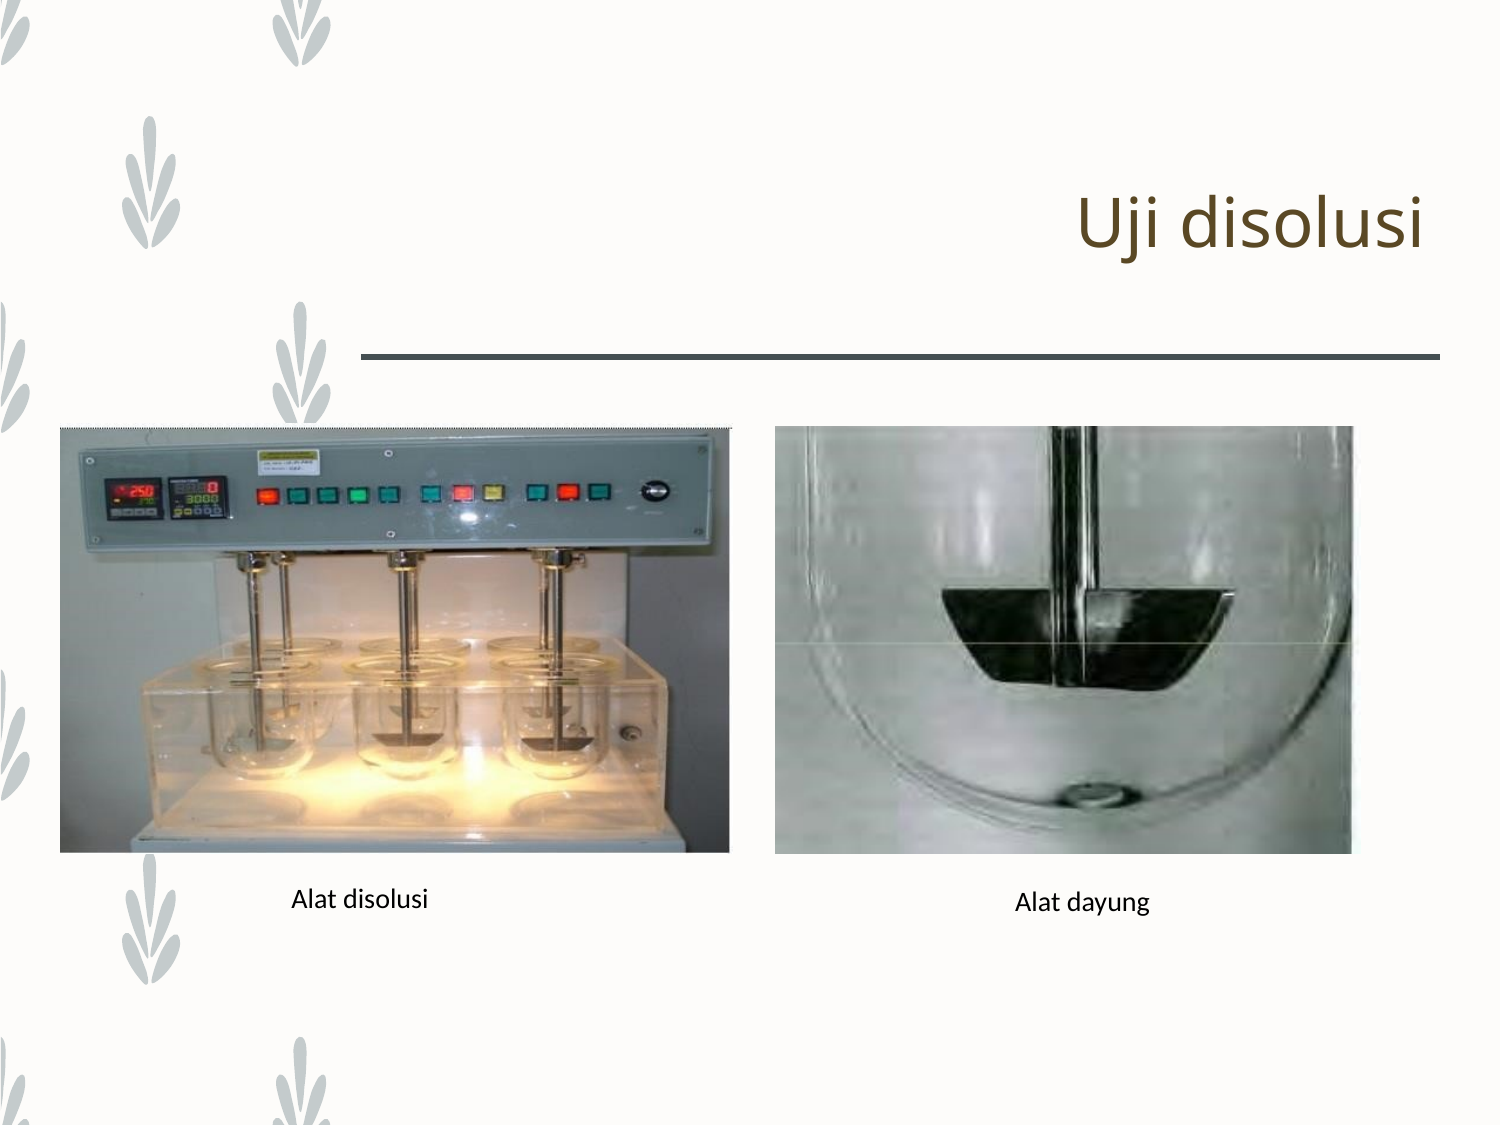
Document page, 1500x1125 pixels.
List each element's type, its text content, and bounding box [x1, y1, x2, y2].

text_box Alat dayung [1003, 877, 1162, 923]
title Uji disolusi [345, 93, 1440, 350]
text_box Alat disolusi [280, 874, 441, 920]
picture [774, 426, 1362, 854]
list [59, 423, 734, 854]
